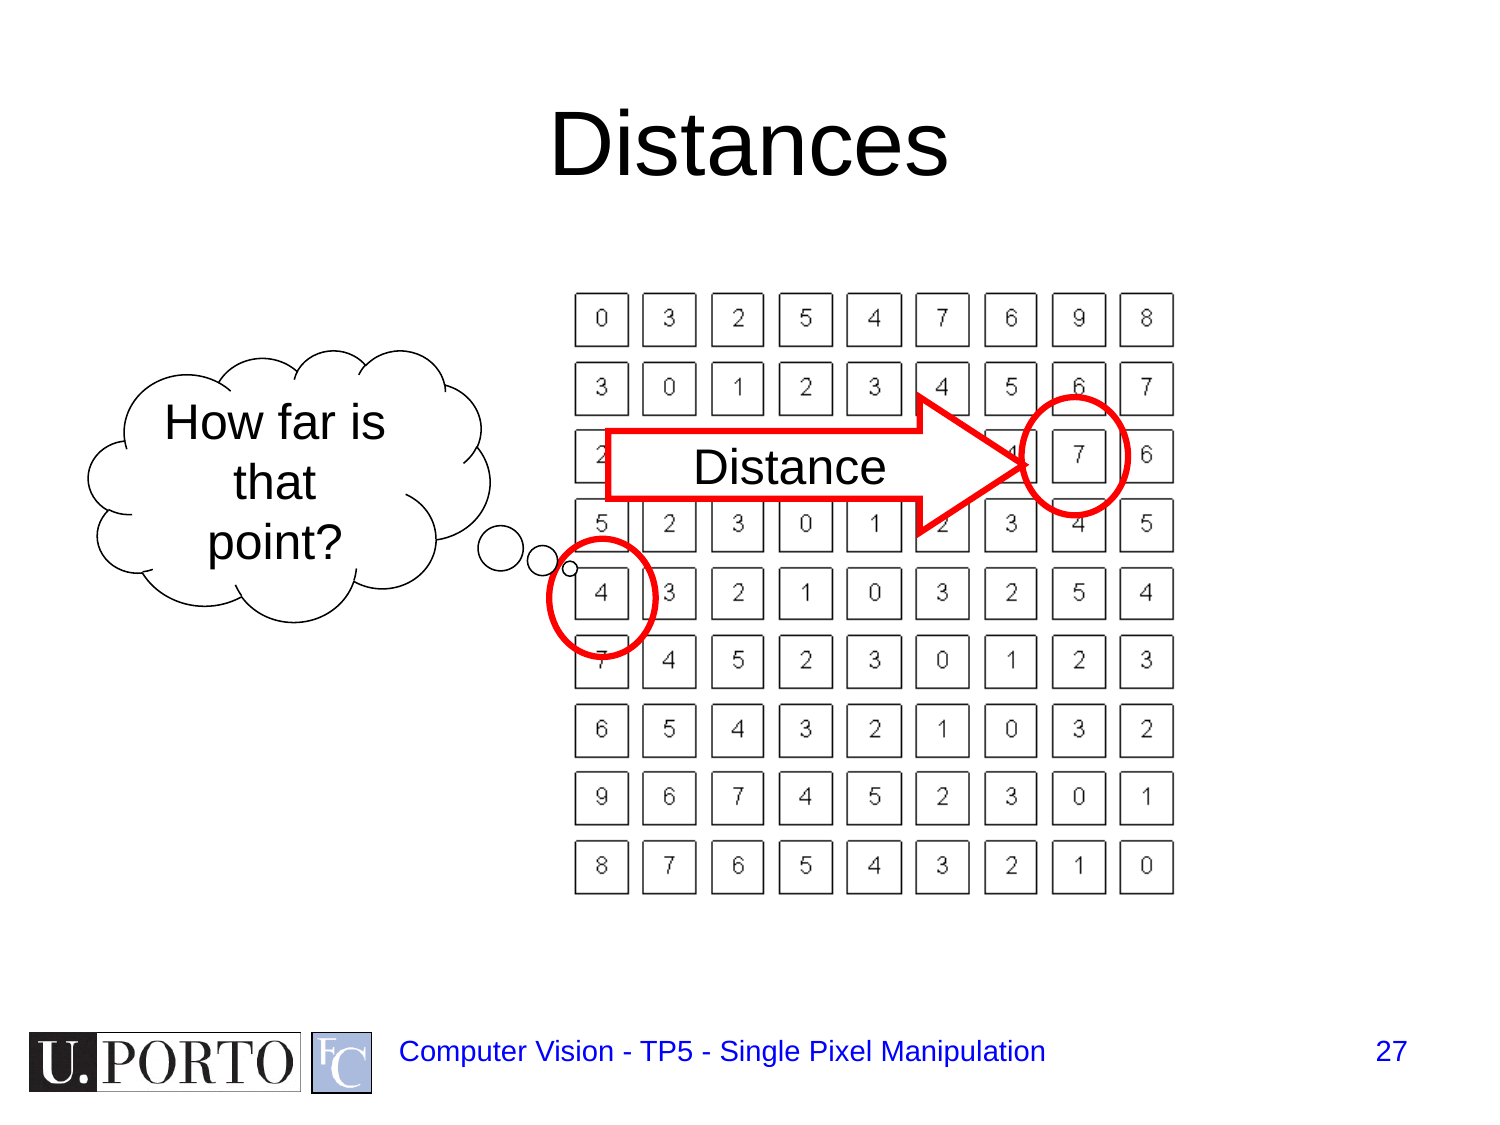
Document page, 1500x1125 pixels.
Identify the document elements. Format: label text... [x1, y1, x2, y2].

picture [313, 1033, 371, 1092]
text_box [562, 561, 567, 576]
text_box [549, 553, 567, 643]
text_box How far is that point? [527, 545, 558, 576]
picture [29, 1032, 301, 1092]
title Distances [75, 45, 1425, 233]
text_box How far is that point? [88, 350, 491, 623]
picture [572, 290, 1180, 902]
slide_number 27 [1316, 1024, 1424, 1103]
footer Computer Vision - TP5 - Single Pixel Manipulation [383, 1024, 1306, 1103]
text_box How far is that point? [478, 525, 524, 571]
